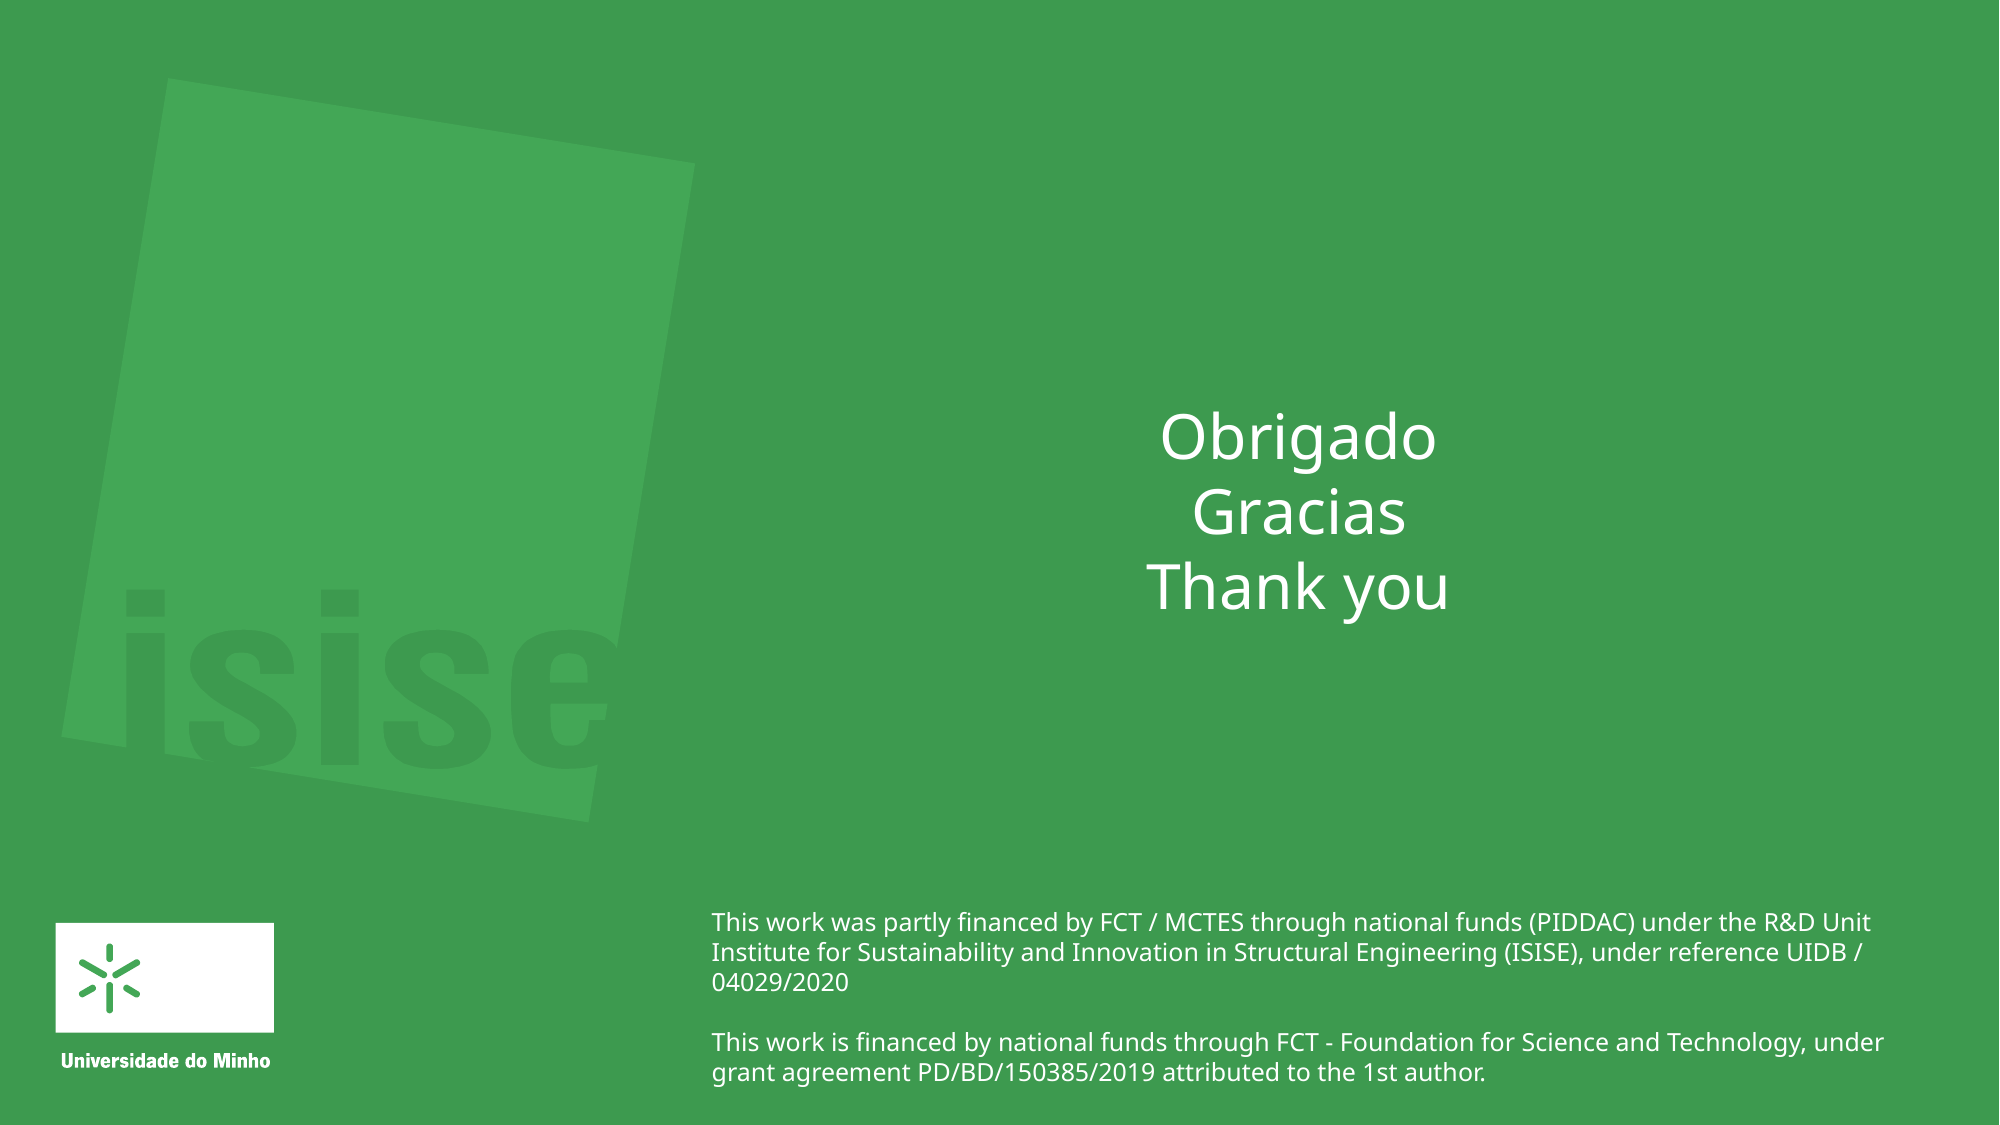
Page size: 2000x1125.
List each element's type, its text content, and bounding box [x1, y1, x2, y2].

text_box This work was partly financed by FCT / MCTES through national funds (PIDDAC) under the R&D Unit Institute for Sustainability and Innovation in Structural Engineering (ISISE), under reference UIDB / 04029/2020 This work is financed by national funds through FCT - Foundation for Science and Technology, under grant agreement PD/BD/150385/2019 attributed to the 1st author. [696, 899, 1957, 1094]
title Obrigado Gracias Thank you [696, 255, 1902, 764]
